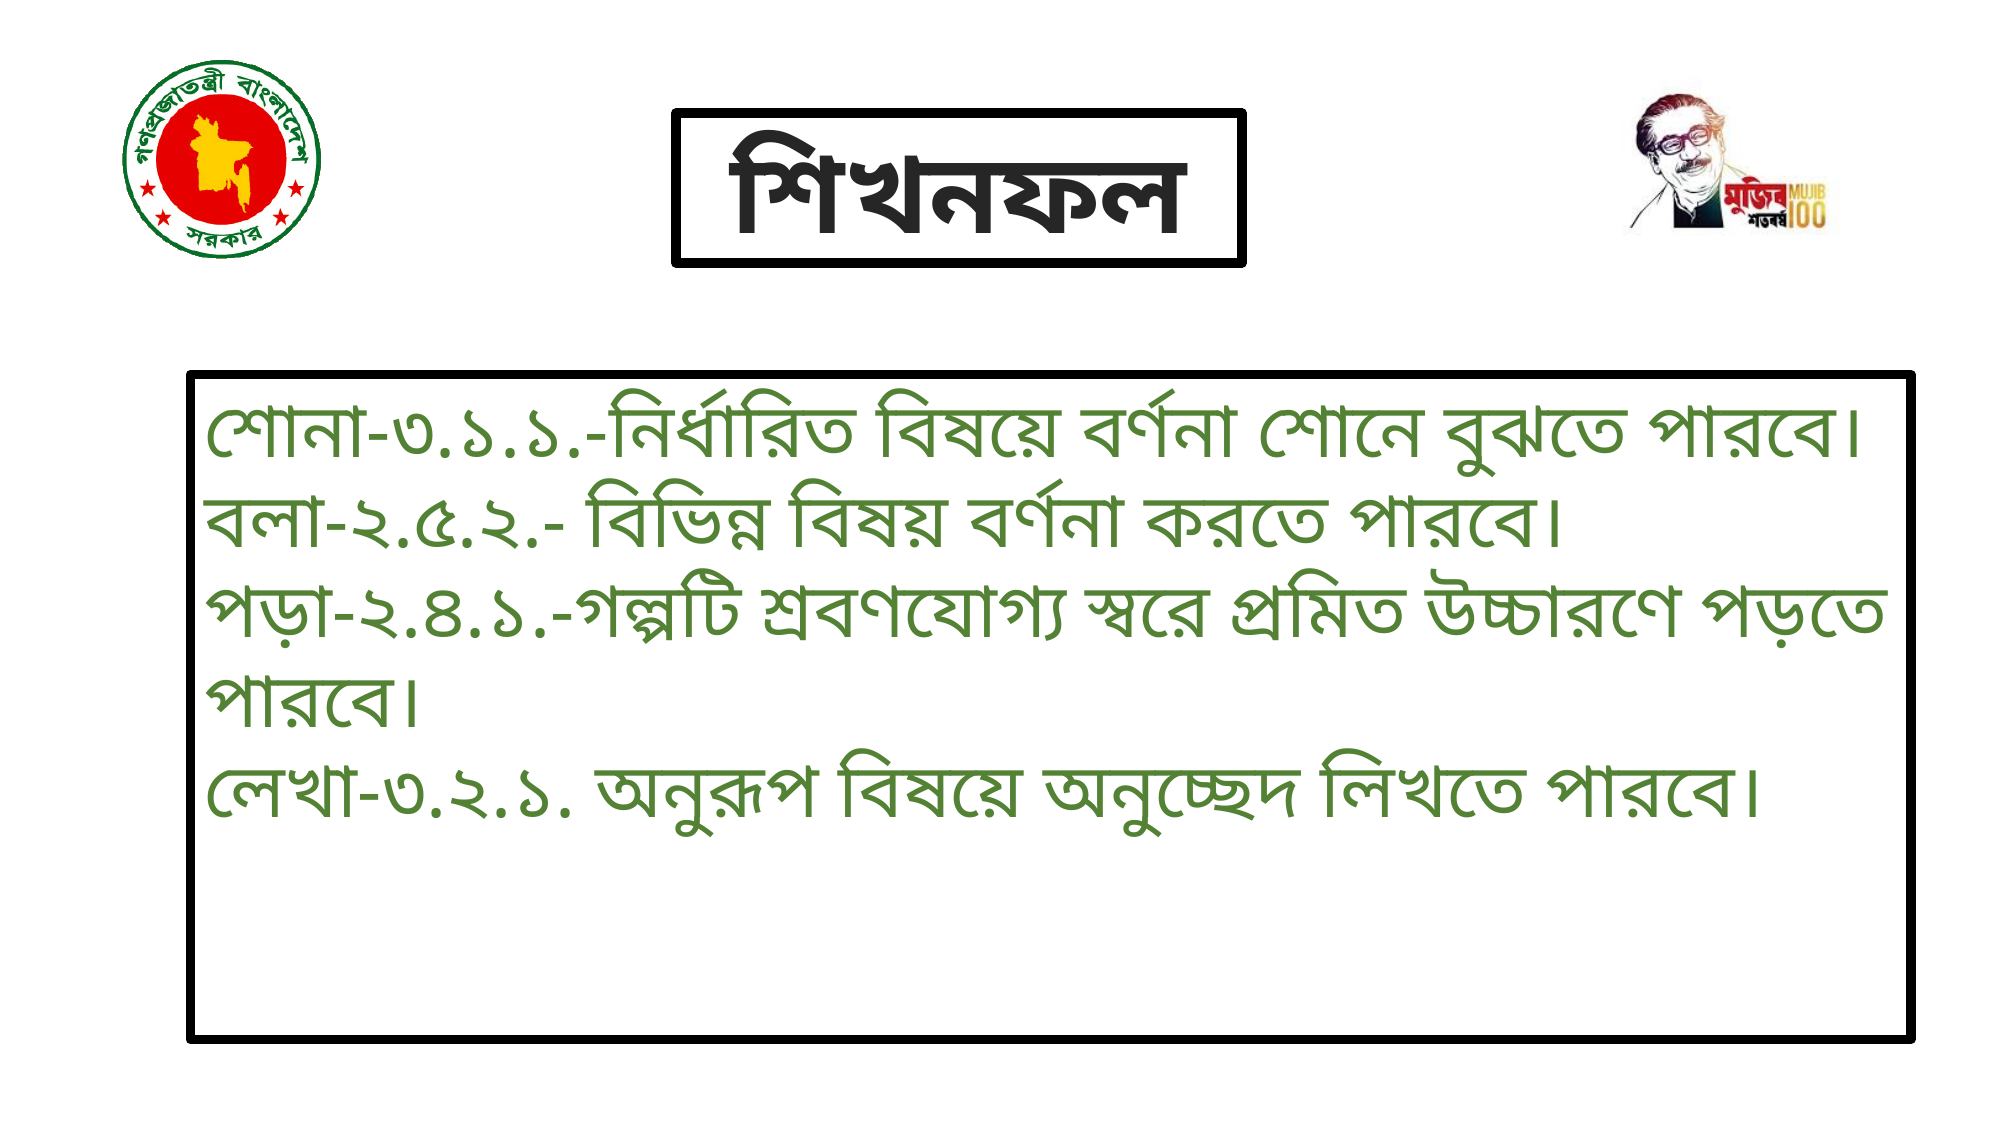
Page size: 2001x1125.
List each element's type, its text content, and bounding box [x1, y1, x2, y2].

picture [1542, 57, 1911, 265]
text_box শিখনফল [676, 113, 1242, 264]
text_box শোনা-৩.১.১.-নির্ধারিত বিষয়ে বর্ণনা শোনে বুঝতে পারবে। বলা-২.৫.২.- বিভিন্ন বিষয় বর্ণনা করতে পারবে। পড়া-২.৪.১.-গল্পটি শ্রবণযোগ্য স্বরে প্রমিত উচ্চারণে পড়তে পারবে। লেখা-৩.২.১. অনুরূপ বিষয়ে অনুচ্ছেদ লিখতে পারবে। [190, 374, 1911, 1040]
picture [112, 57, 329, 265]
